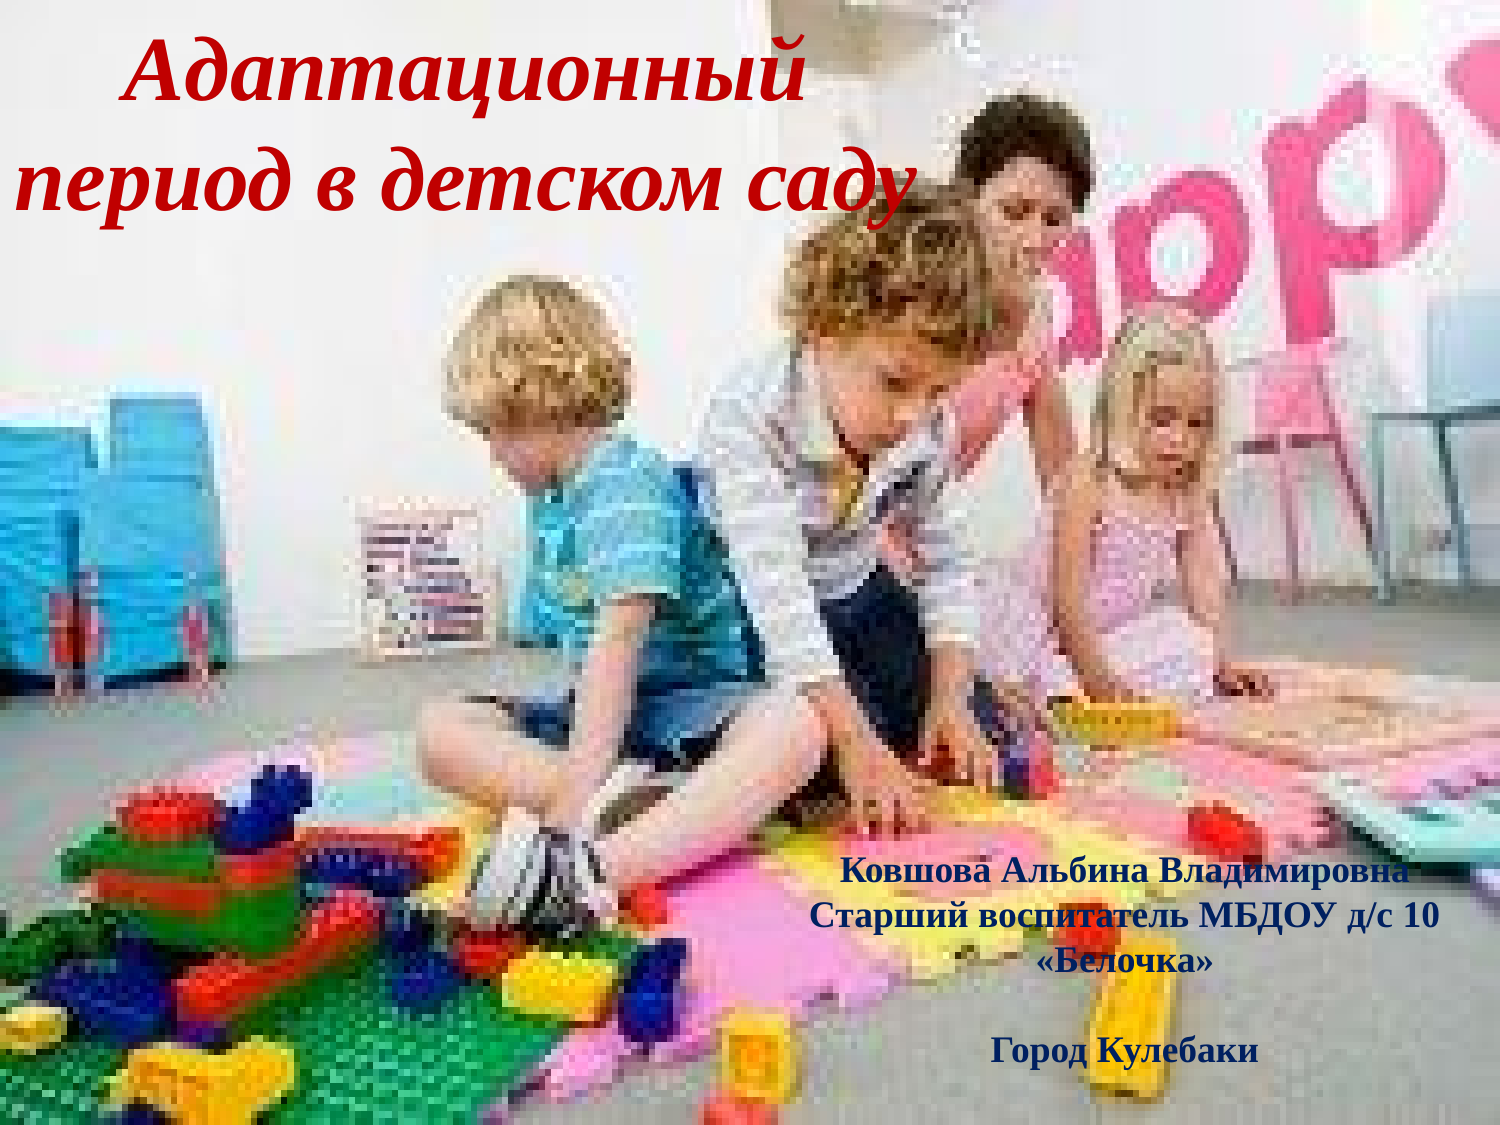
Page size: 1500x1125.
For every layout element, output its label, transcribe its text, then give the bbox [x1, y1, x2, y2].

text_box Адаптационный период в детском саду [0, 1, 951, 456]
text_box Ковшова Альбина Владимировна Старший воспитатель МБДОУ д/с 10 «Белочка» Город Кулебаки [749, 837, 1500, 1125]
picture [0, 0, 1500, 1125]
